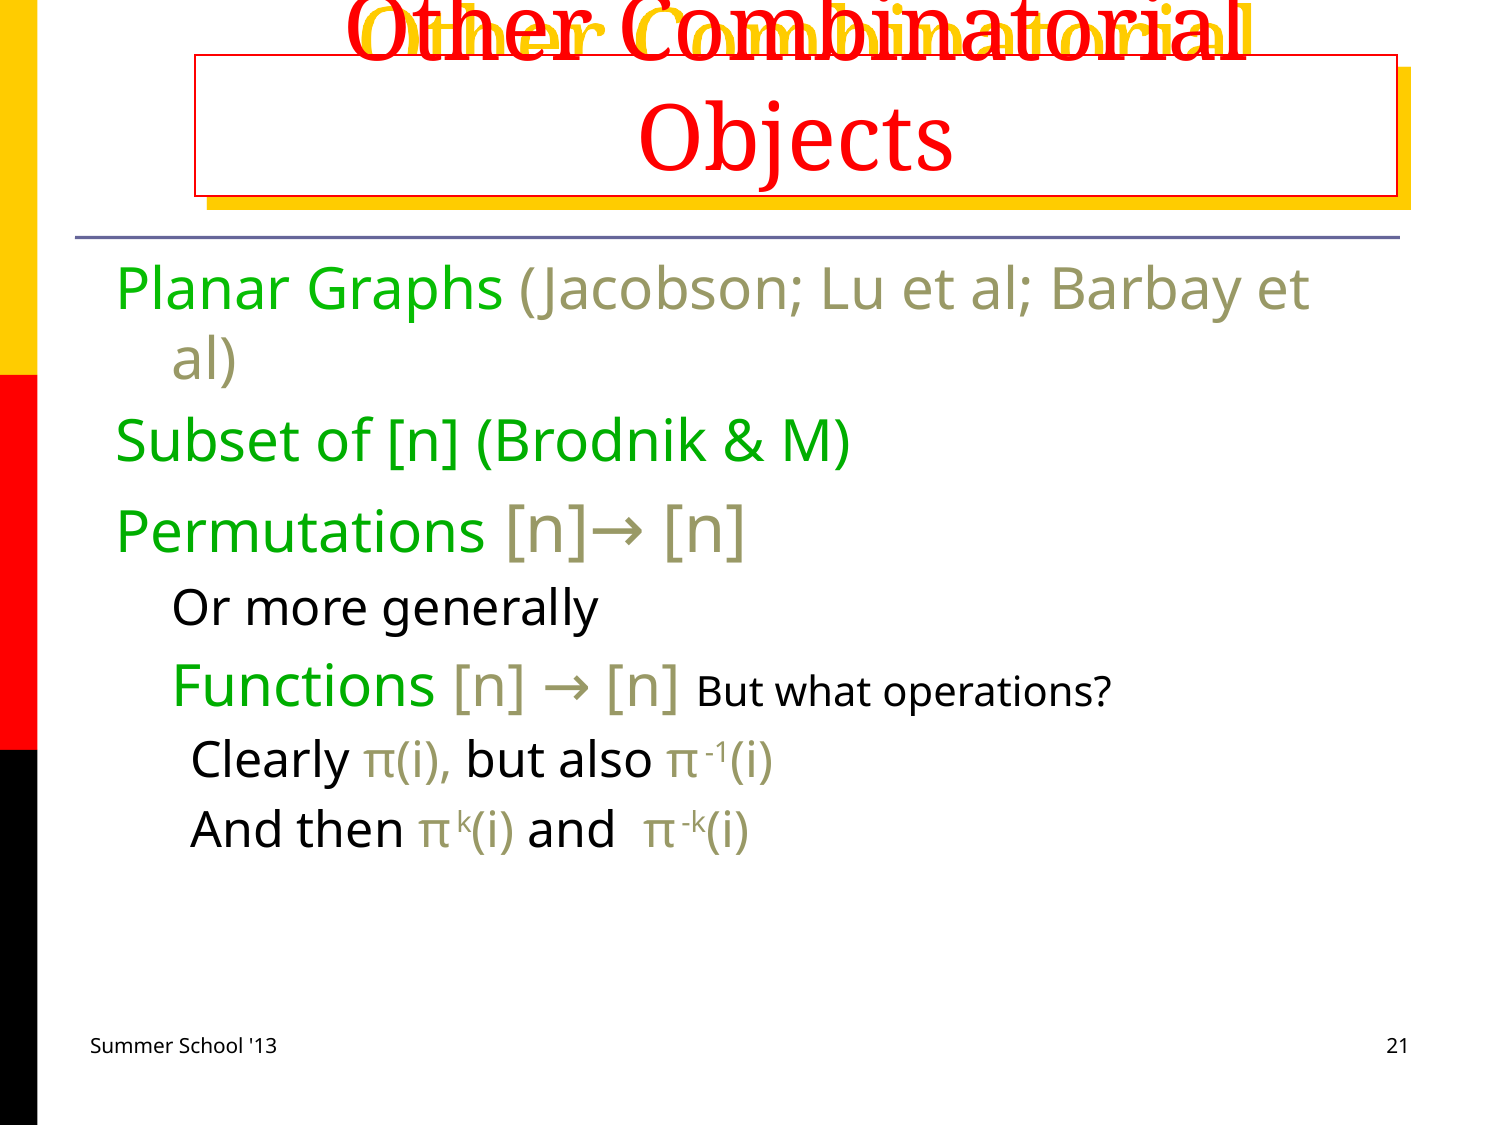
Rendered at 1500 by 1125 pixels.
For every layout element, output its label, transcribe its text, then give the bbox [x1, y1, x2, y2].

slide_number 21 [1074, 1025, 1425, 1100]
title Other Combinatorial Objects [194, 54, 1398, 197]
slide_number Summer School '13 [75, 1025, 425, 1100]
list Planar Graphs (Jacobson; Lu et al; Barbay et al) Subset of [n] (Brodnik & M) Permutations [n]→ [n] Or more generally Functions [n] → [n] But what operations? Clearly π(i), but also π -1(i) And then π k(i) and π -k(i) [100, 243, 1382, 948]
